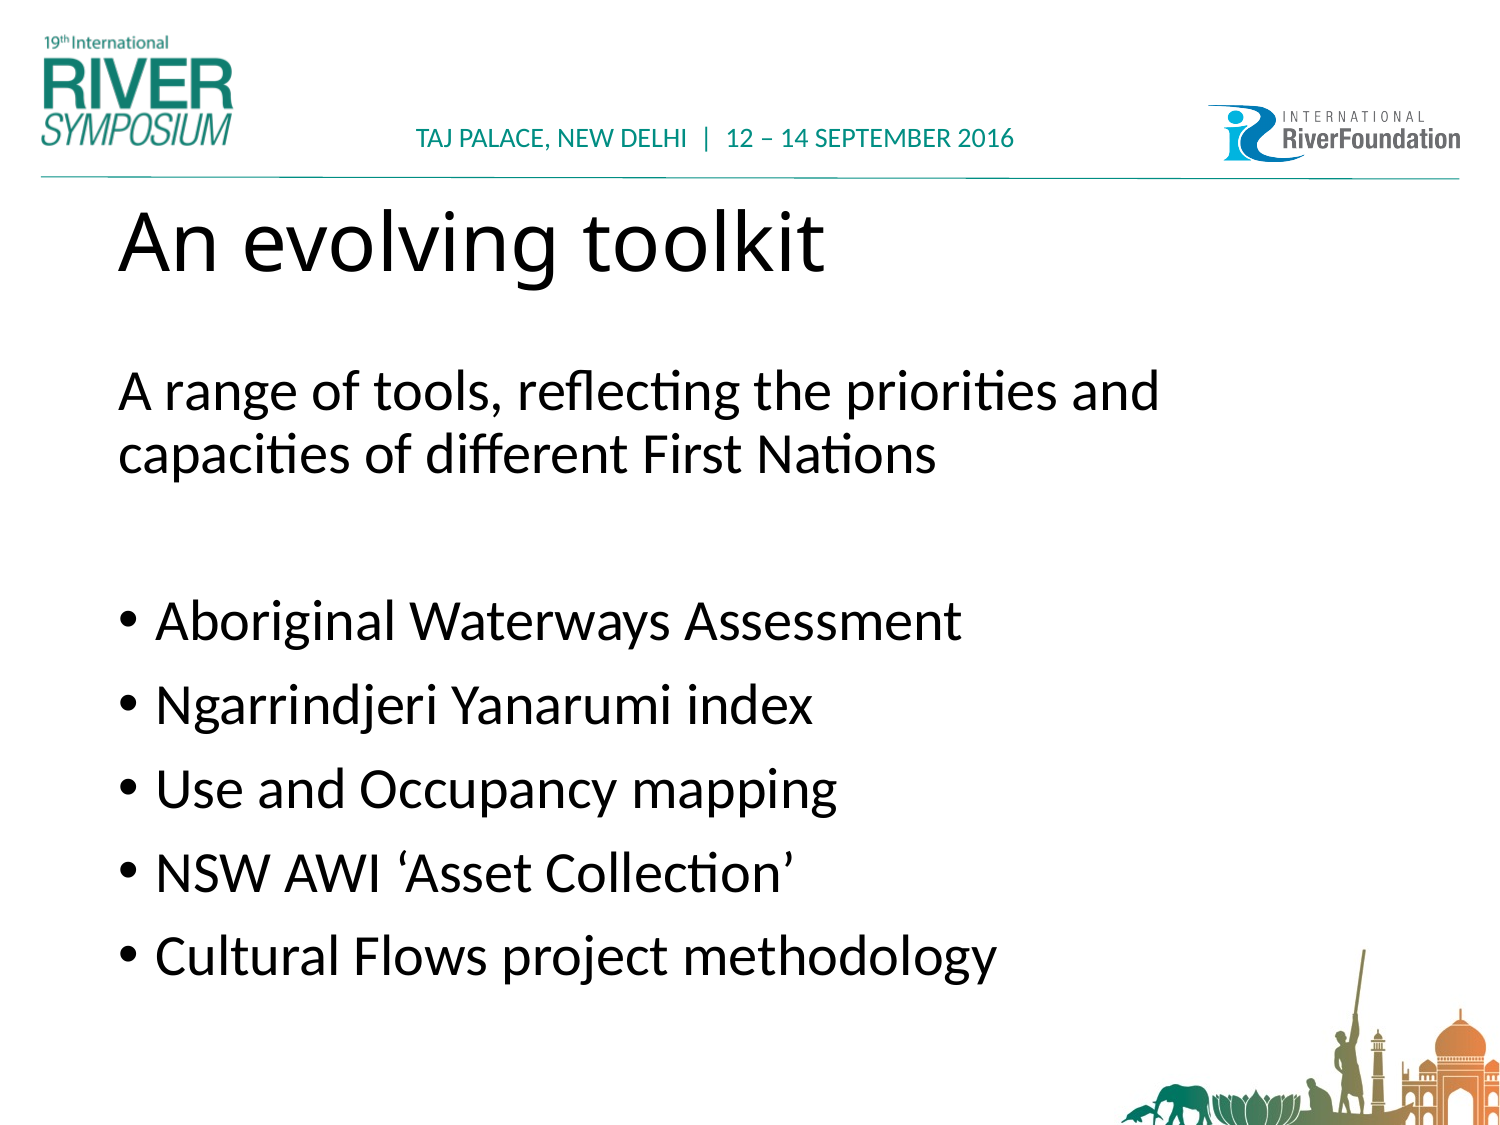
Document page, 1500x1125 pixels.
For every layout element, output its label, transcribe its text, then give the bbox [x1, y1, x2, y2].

picture [17, 0, 257, 152]
title An evolving toolkit [103, 193, 1373, 297]
picture [1114, 946, 1500, 1125]
text_box TAJ PALACE, NEW DELHI | 12 – 14 SEPTEMBER 2016 [400, 111, 1073, 161]
picture [1257, 105, 1460, 162]
picture [1208, 105, 1260, 162]
list A range of tools, reflecting the priorities and capacities of different First Nations Aboriginal Waterways Assessment Ngarrindjeri Yanarumi index Use and Occupancy mapping NSW AWI ‘Asset Collection’ Cultural Flows project methodology [103, 352, 1397, 1014]
